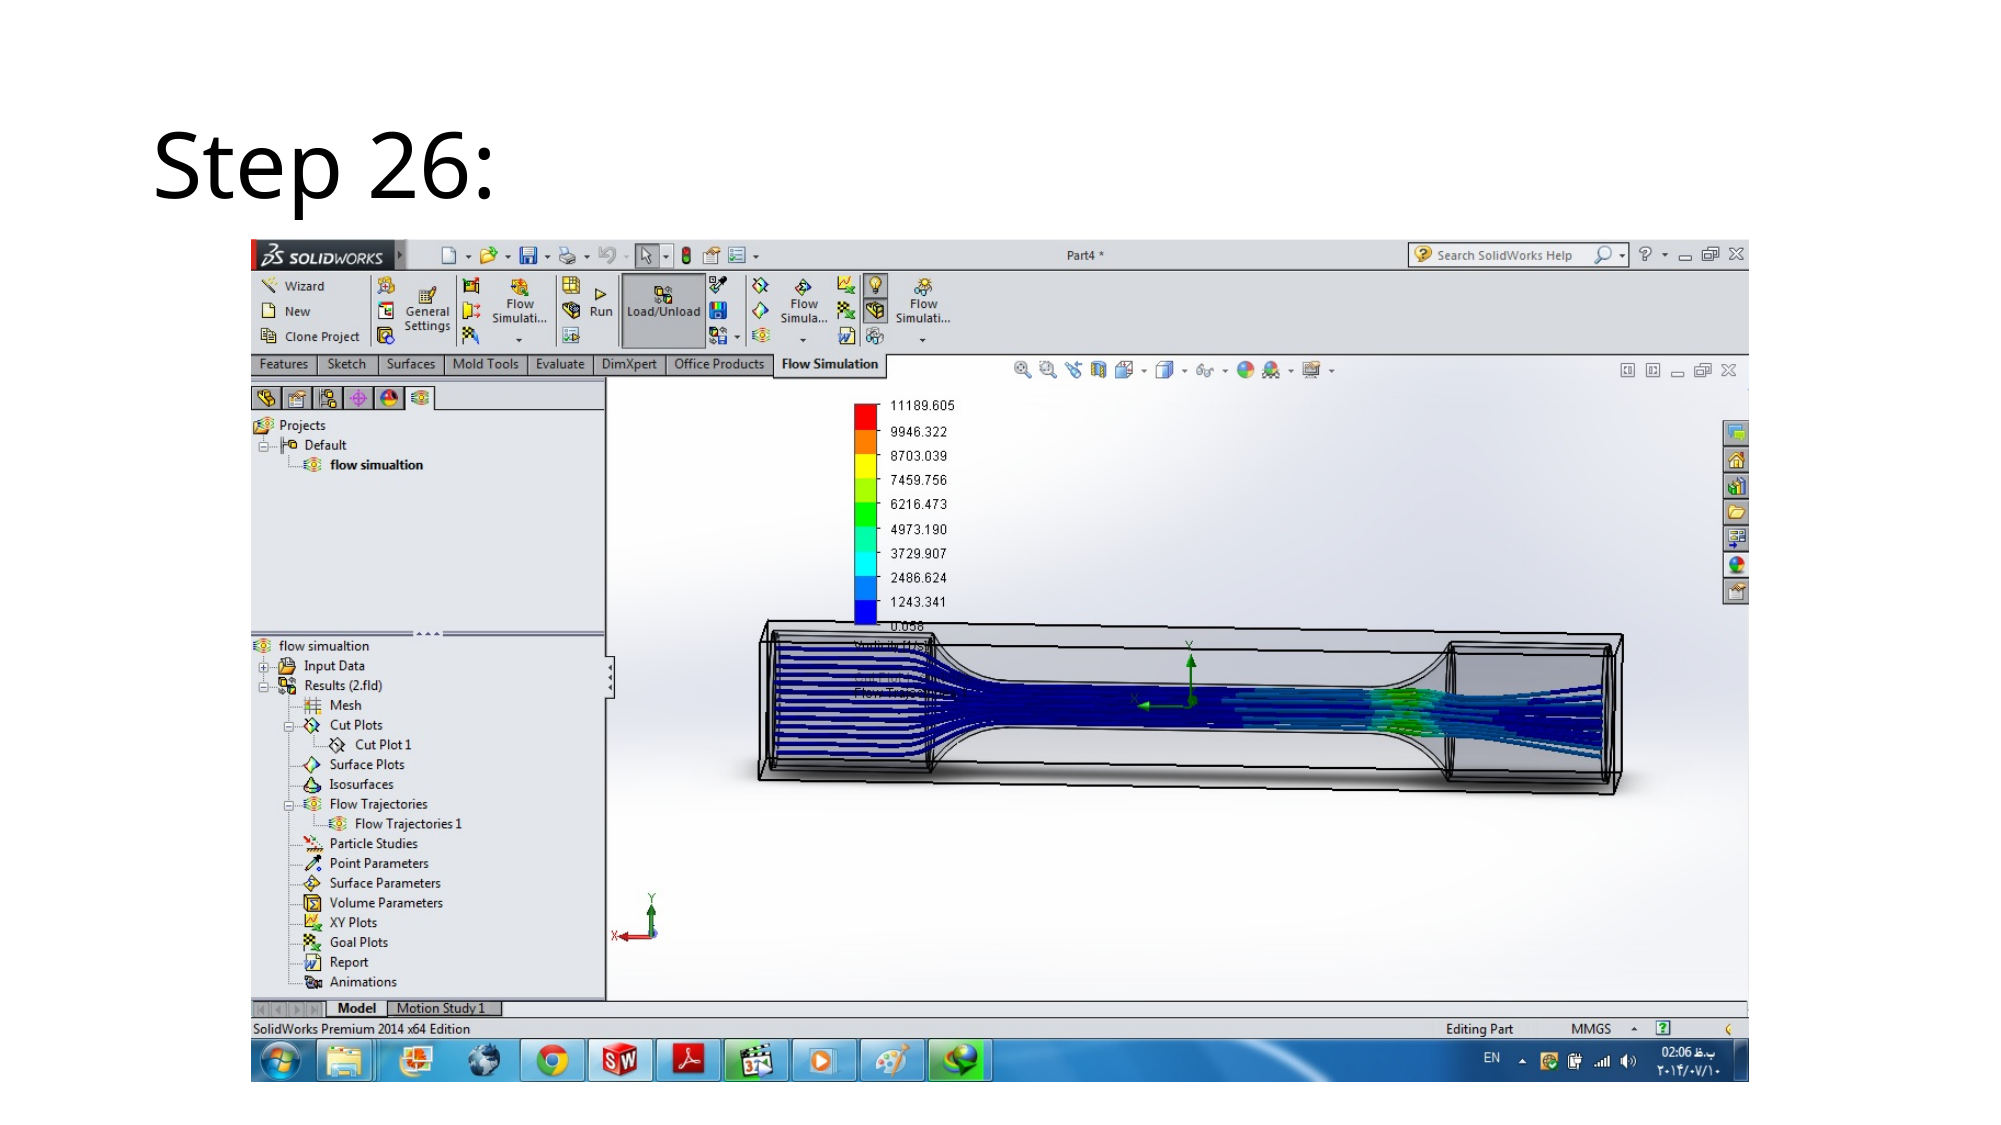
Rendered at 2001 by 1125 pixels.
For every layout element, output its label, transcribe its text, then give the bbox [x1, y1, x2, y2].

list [251, 239, 1749, 1082]
title Step 26: [137, 59, 1863, 278]
